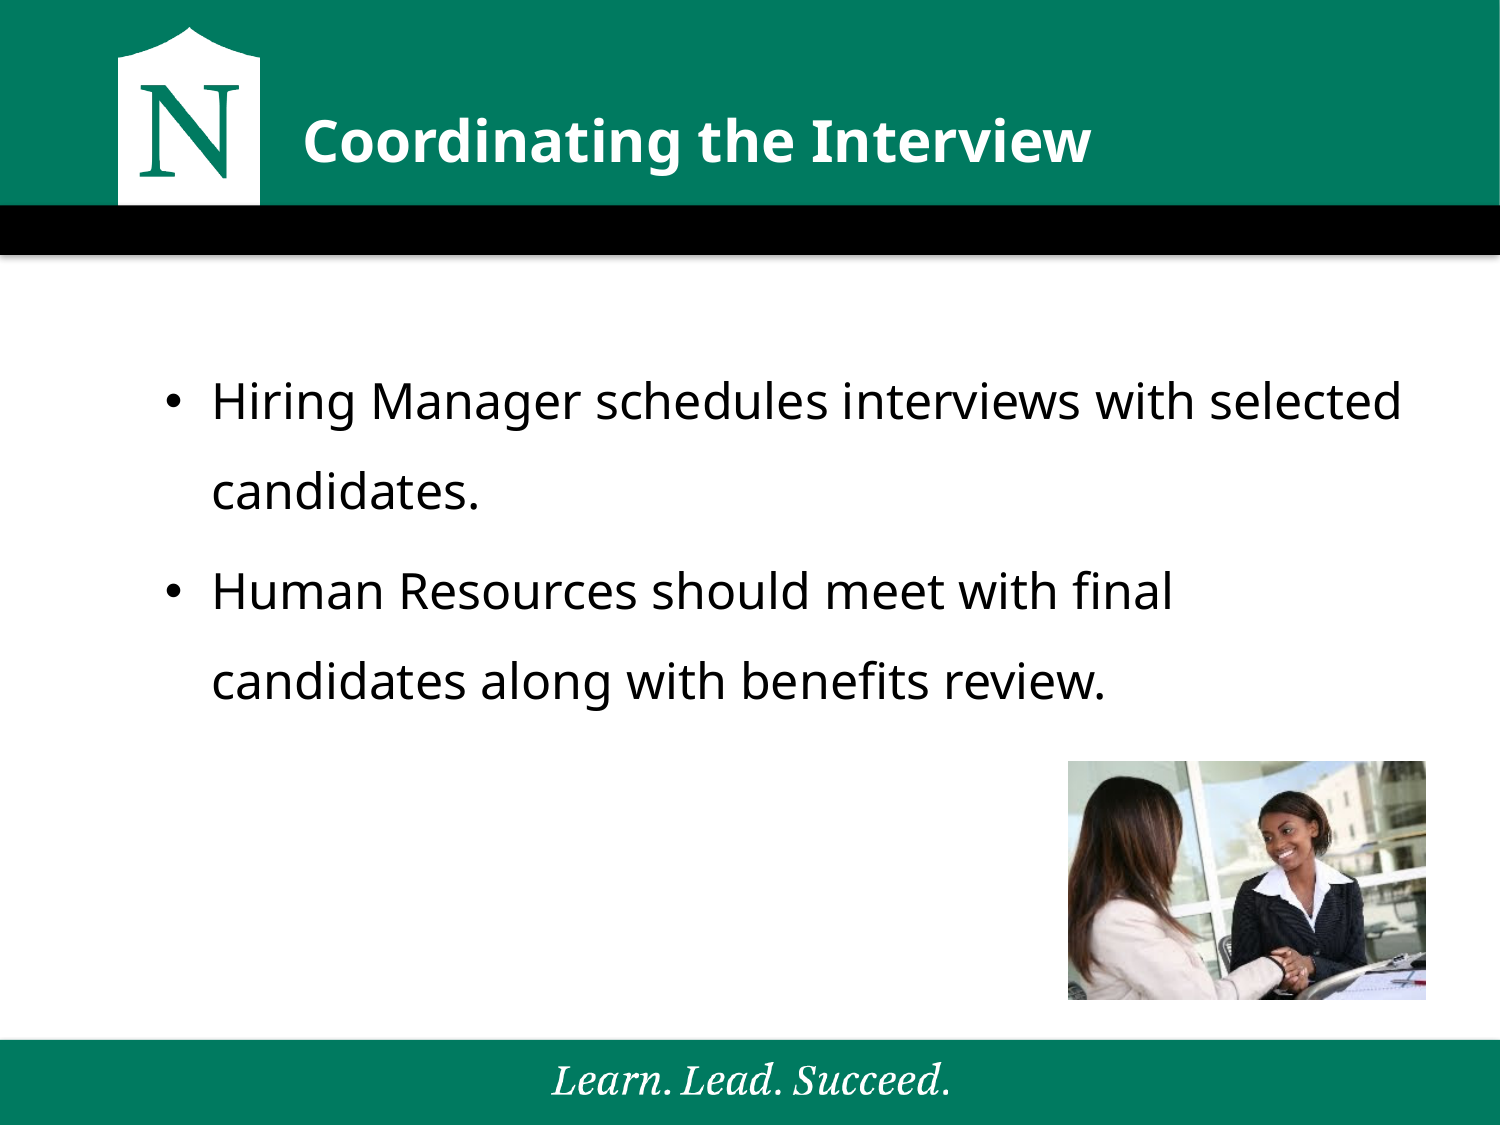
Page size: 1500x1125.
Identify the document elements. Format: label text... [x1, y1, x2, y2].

list Hiring Manager schedules interviews with selected candidates. Human Resources should meet with final candidates along with benefits review. [75, 262, 1425, 1005]
picture [1068, 761, 1426, 1000]
title Coordinating the Interview [287, 45, 1425, 233]
picture [118, 27, 260, 205]
picture [551, 1062, 948, 1095]
